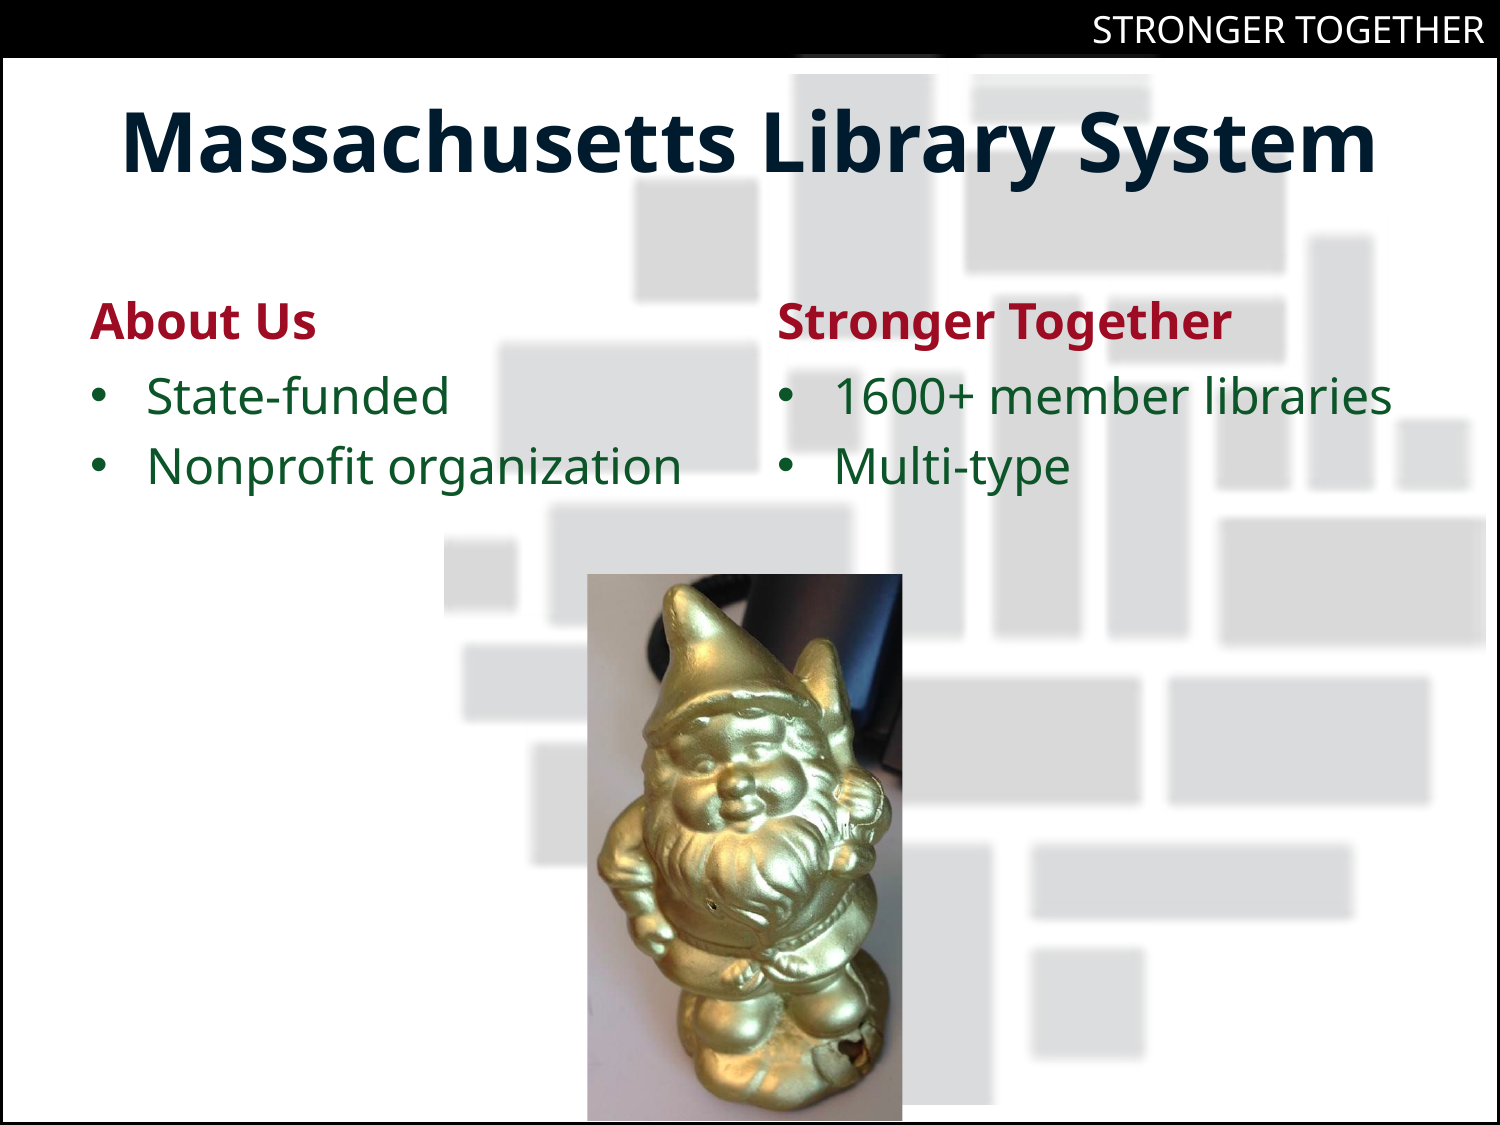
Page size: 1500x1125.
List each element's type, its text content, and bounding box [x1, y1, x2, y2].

picture [444, 54, 1492, 1121]
list State-funded Nonprofit organization [75, 356, 738, 1005]
title Massachusetts Library System [75, 45, 1425, 233]
list 1600+ member libraries Multi-type [761, 356, 1425, 1005]
list Stronger Together [761, 251, 1425, 356]
list About Us [75, 251, 738, 356]
